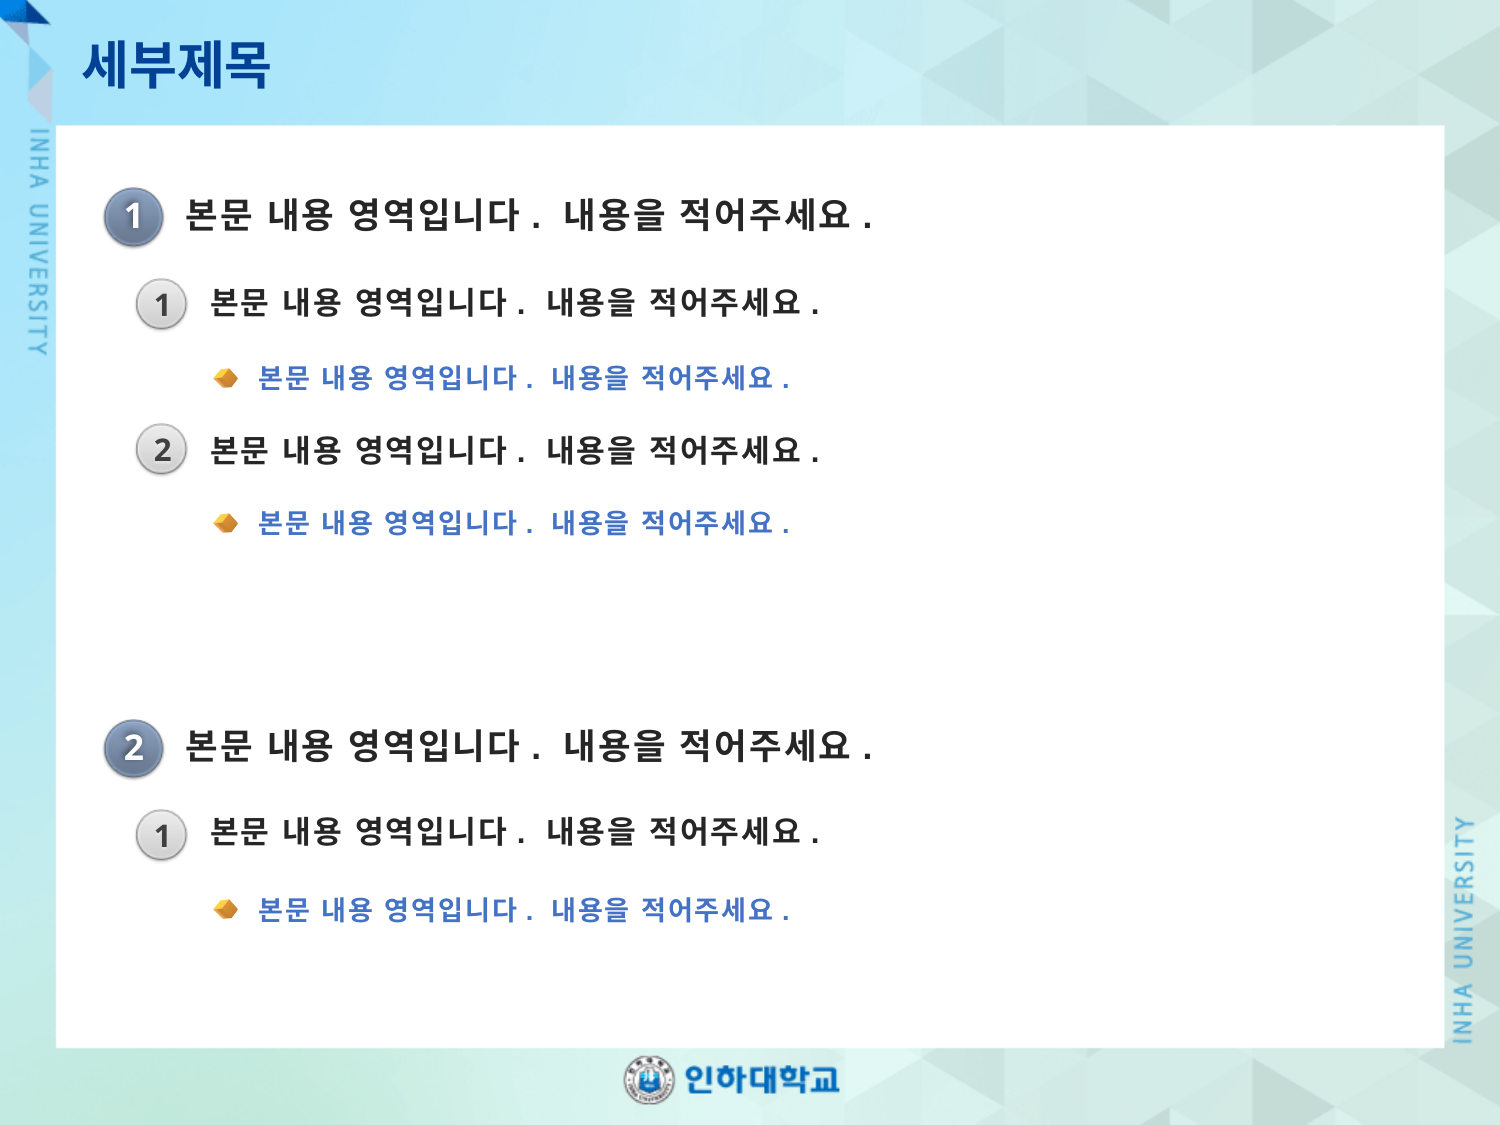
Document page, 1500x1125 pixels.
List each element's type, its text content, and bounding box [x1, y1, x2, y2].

text_box 본문 내용 영역입니다. 내용을 적어주세요. [195, 804, 1167, 857]
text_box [134, 422, 190, 478]
text_box 본문 내용 영역입니다. 내용을 적어주세요. [170, 717, 1142, 775]
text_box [134, 277, 190, 333]
text_box 본문 내용 영역입니다. 내용을 적어주세요. [195, 276, 1167, 329]
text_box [101, 186, 165, 251]
text_box 본문 내용 영역입니다. 내용을 적어주세요. [195, 423, 1167, 476]
picture [0, 0, 1500, 1125]
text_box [101, 717, 165, 782]
text_box 본문 내용 영역입니다. 내용을 적어주세요. [170, 185, 1142, 244]
text_box 본문 내용 영역입니다. 내용을 적어주세요. [198, 499, 1170, 547]
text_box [134, 808, 190, 864]
text_box 본문 내용 영역입니다. 내용을 적어주세요. [198, 885, 1170, 933]
text_box 본문 내용 영역입니다. 내용을 적어주세요. [198, 354, 1170, 402]
title 세부제목 [66, 2, 1361, 133]
